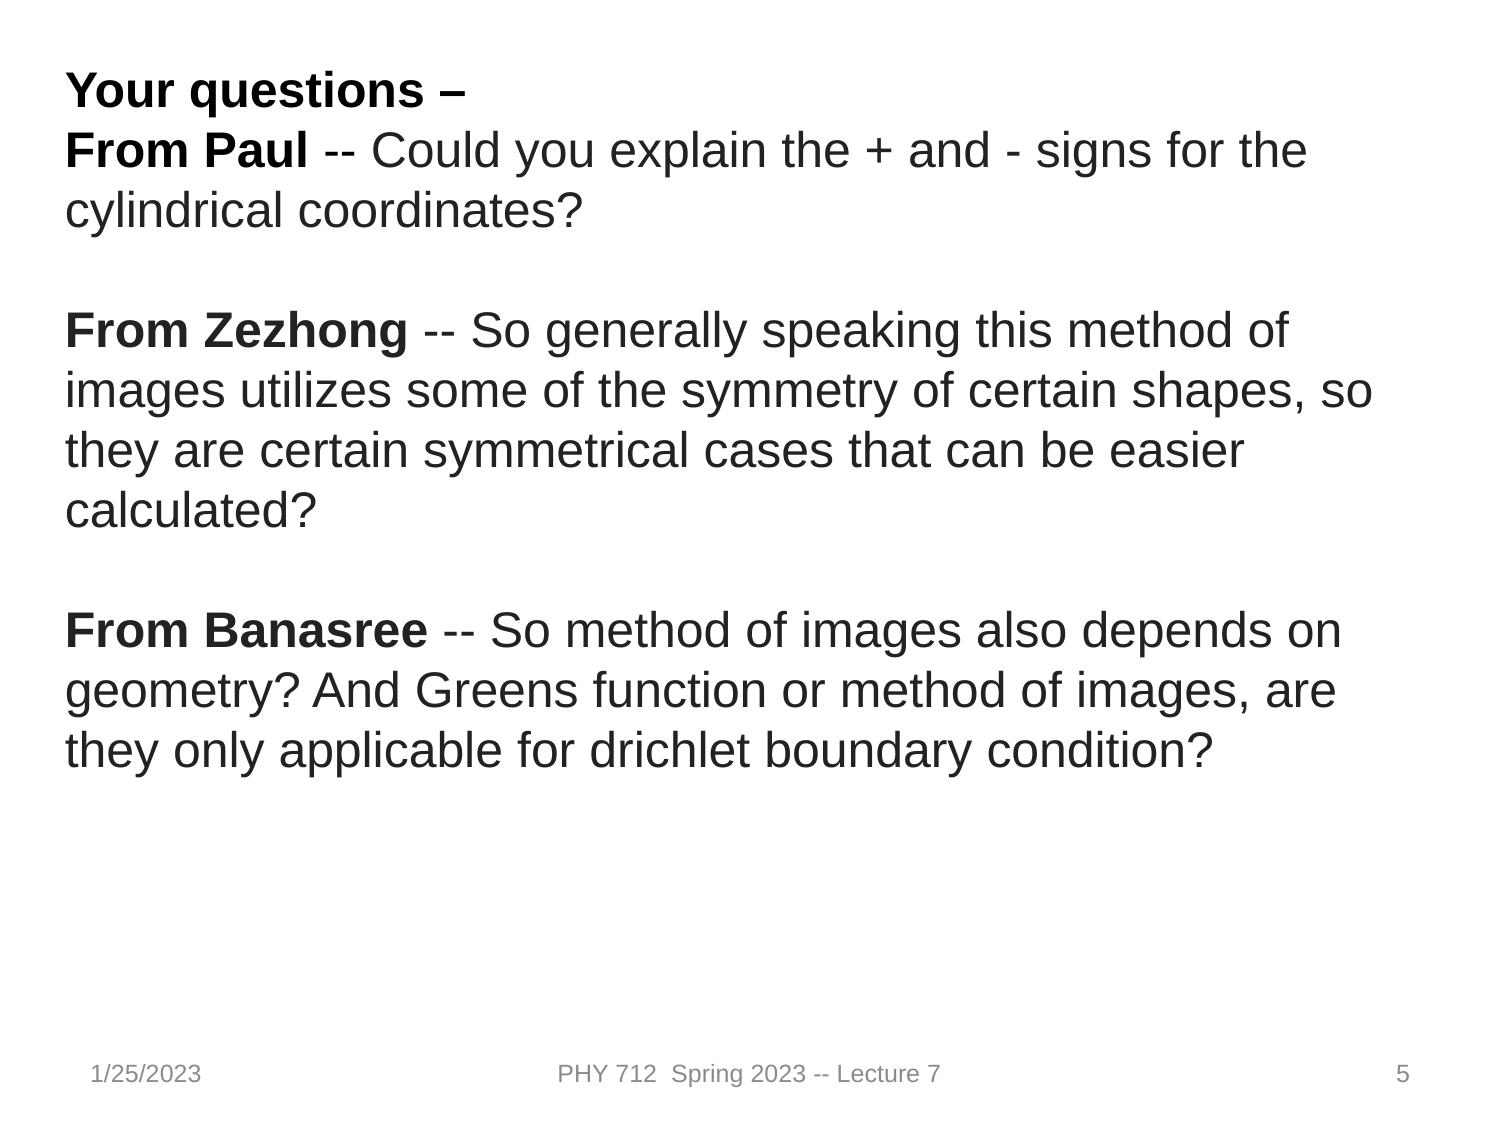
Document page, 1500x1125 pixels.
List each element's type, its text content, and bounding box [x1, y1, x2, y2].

text_box Your questions – From Paul -- Could you explain the + and - signs for the cylindrical coordinates? From Zezhong -- So generally speaking this method of images utilizes some of the symmetry of certain shapes, so they are certain symmetrical cases that can be easier calculated? From Banasree -- So method of images also depends on geometry? And Greens function or method of images, are they only applicable for drichlet boundary condition? [50, 49, 1425, 845]
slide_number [75, 1042, 425, 1103]
slide_number 5 [1074, 1042, 1425, 1103]
footer PHY 712 Spring 2023 -- Lecture 7 [512, 1042, 988, 1103]
